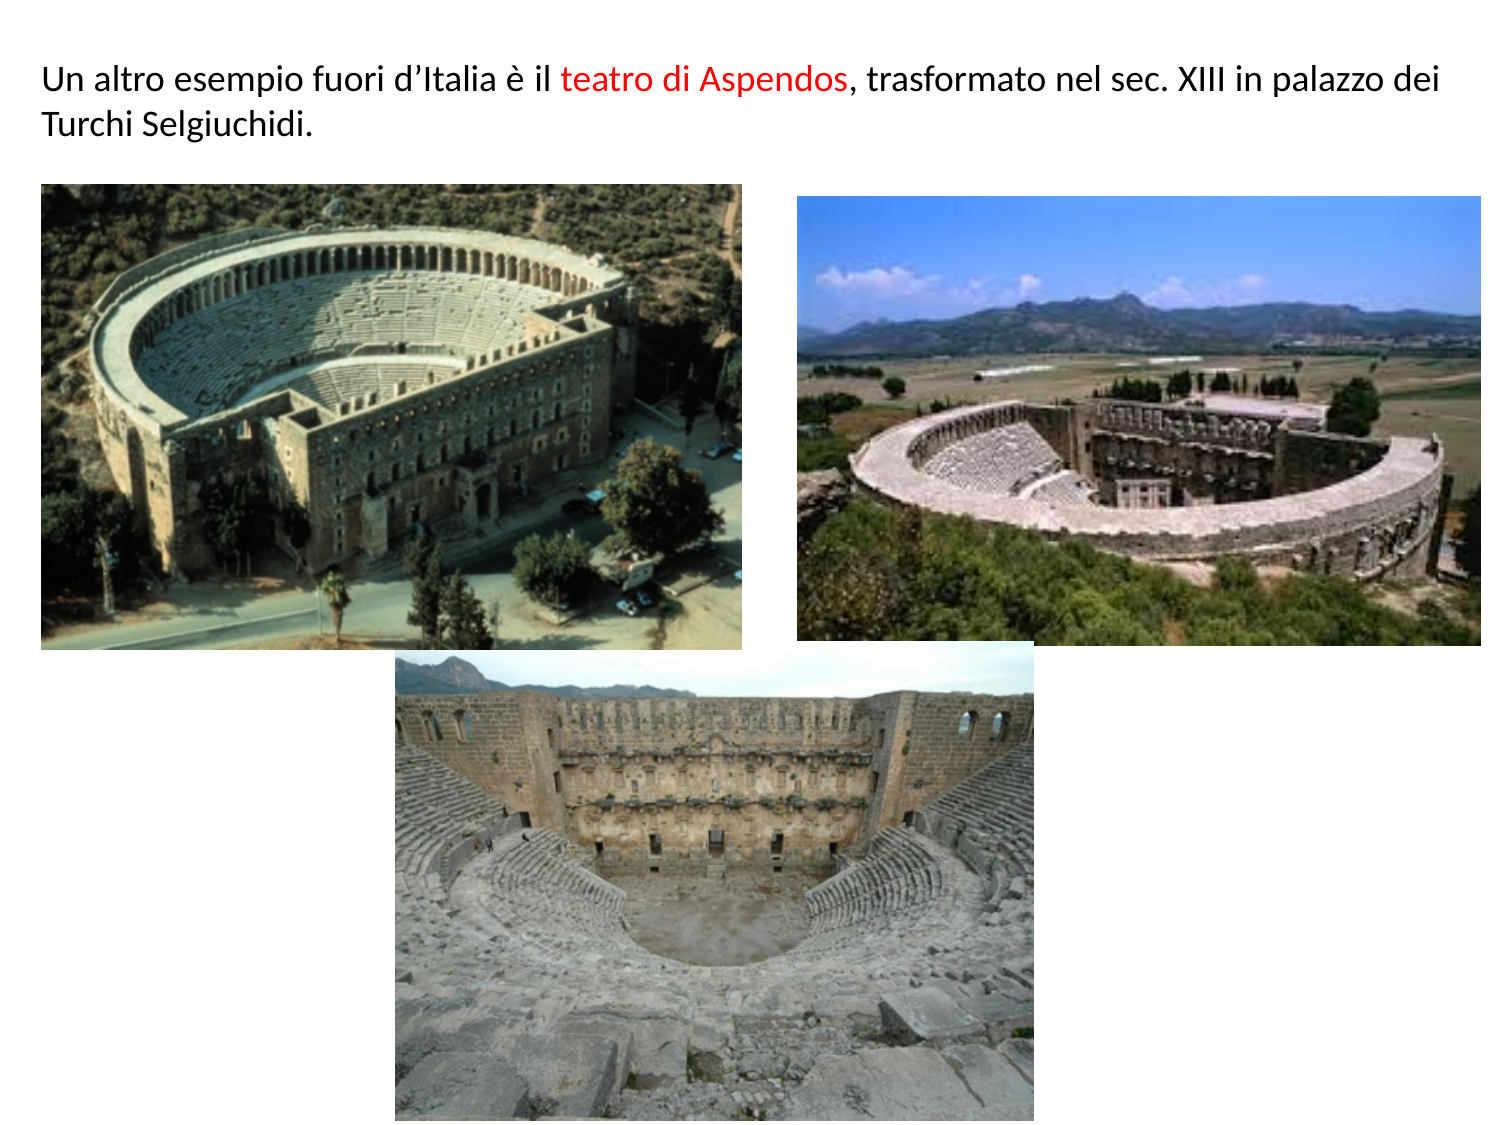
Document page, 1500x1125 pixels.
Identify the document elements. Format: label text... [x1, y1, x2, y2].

picture [40, 184, 1481, 1121]
text_box Un altro esempio fuori d’Italia è il teatro di Aspendos, trasformato nel sec. XIII in palazzo dei Turchi Selgiuchidi. [26, 46, 1456, 151]
